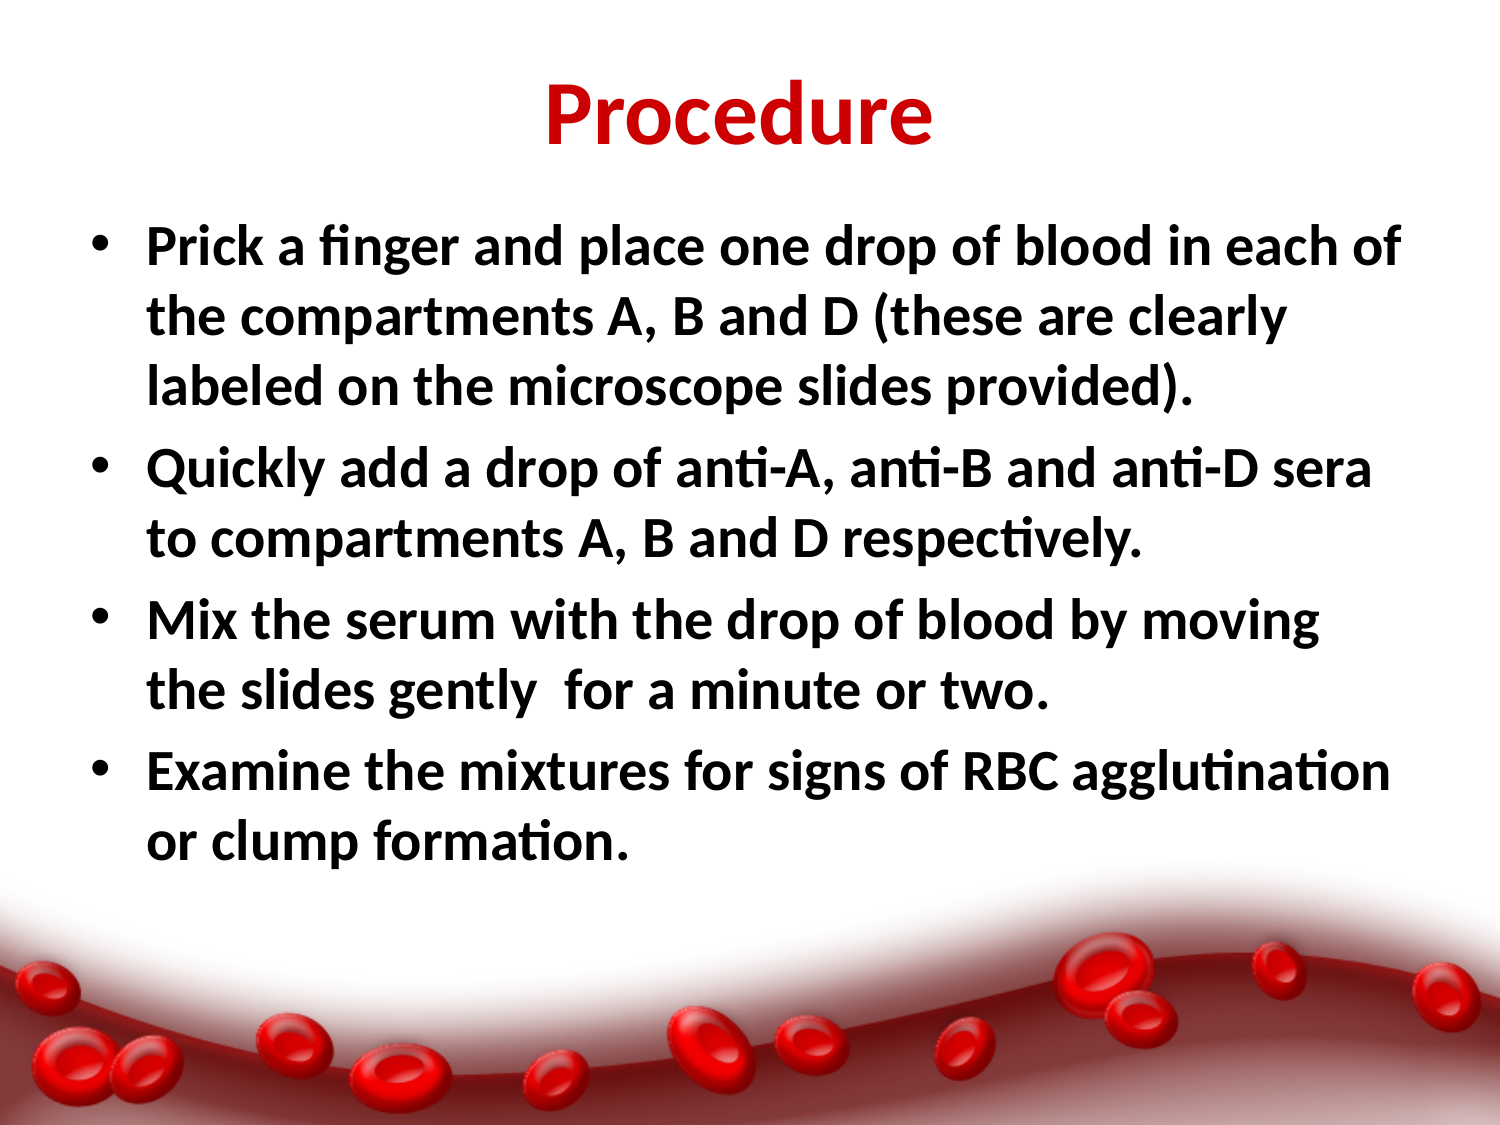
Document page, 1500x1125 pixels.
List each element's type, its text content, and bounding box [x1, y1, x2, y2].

picture [0, 0, 1500, 1125]
footer [512, 1042, 988, 1103]
title Procedure [17, 19, 1483, 197]
list Prick a finger and place one drop of blood in each of the compartments A, B and D (these are clearly labeled on the microscope slides provided). Quickly add a drop of anti-A, anti-B and anti-D sera to compartments A, B and D respectively. Mix the serum with the drop of blood by moving the slides gently for a minute or two. Examine the mixtures for signs of RBC agglutination or clump formation. [75, 200, 1425, 1006]
